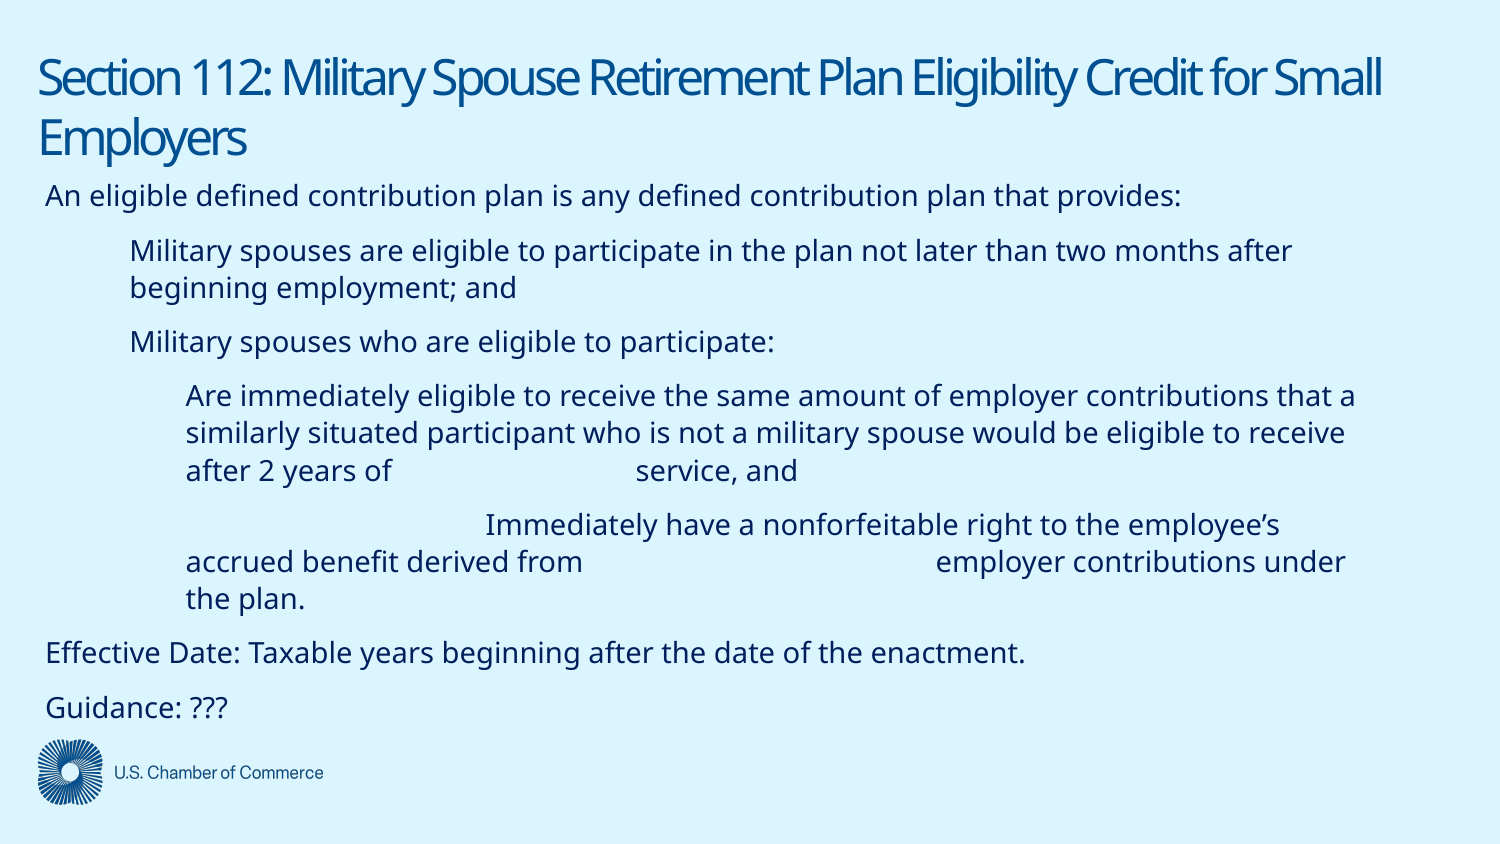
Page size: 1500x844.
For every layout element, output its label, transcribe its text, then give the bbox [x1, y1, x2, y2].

title Section 112: Military Spouse Retirement Plan Eligibility Credit for Small Employers [0, 0, 1474, 164]
picture [37, 739, 323, 805]
list An eligible defined contribution plan is any defined contribution plan that provides: Military spouses are eligible to participate in the plan not later than two months after beginning employment; and Military spouses who are eligible to participate: Are immediately eligible to receive the same amount of employer contributions that a similarly situated participant who is not a military spouse would be eligible to receive after 2 years of service, and Immediately have a nonforfeitable right to the employee’s accrued benefit derived from employer contributions under the plan. Effective Date: Taxable years beginning after the date of the enactment. Guidance: ??? [0, 100, 1366, 587]
